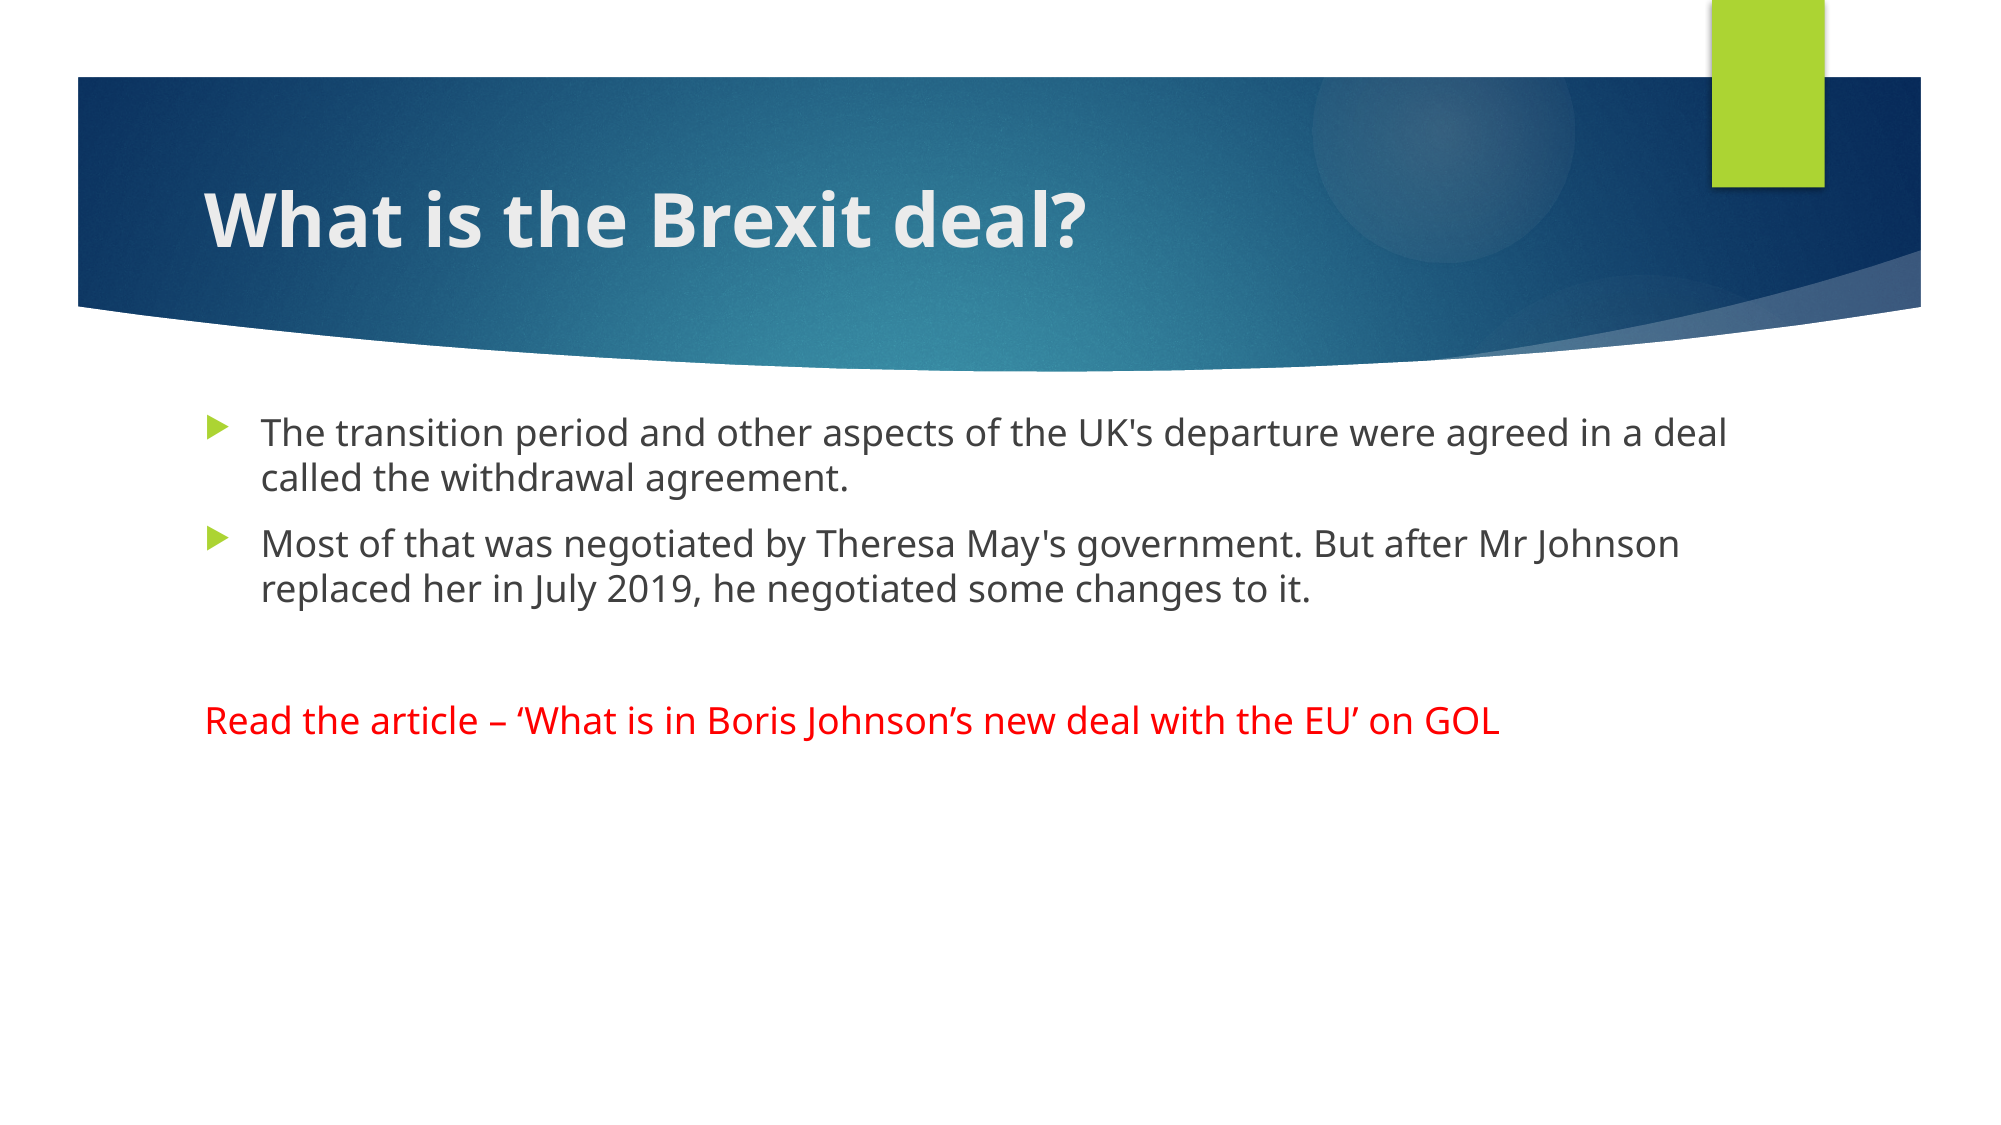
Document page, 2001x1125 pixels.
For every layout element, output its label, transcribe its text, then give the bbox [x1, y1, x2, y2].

title What is the Brexit deal? [189, 159, 1627, 276]
list The transition period and other aspects of the UK's departure were agreed in a deal called the withdrawal agreement. Most of that was negotiated by Theresa May's government. But after Mr Johnson replaced her in July 2019, he negotiated some changes to it. Read the article – ‘What is in Boris Johnson’s new deal with the EU’ on GOL [189, 401, 1800, 1029]
